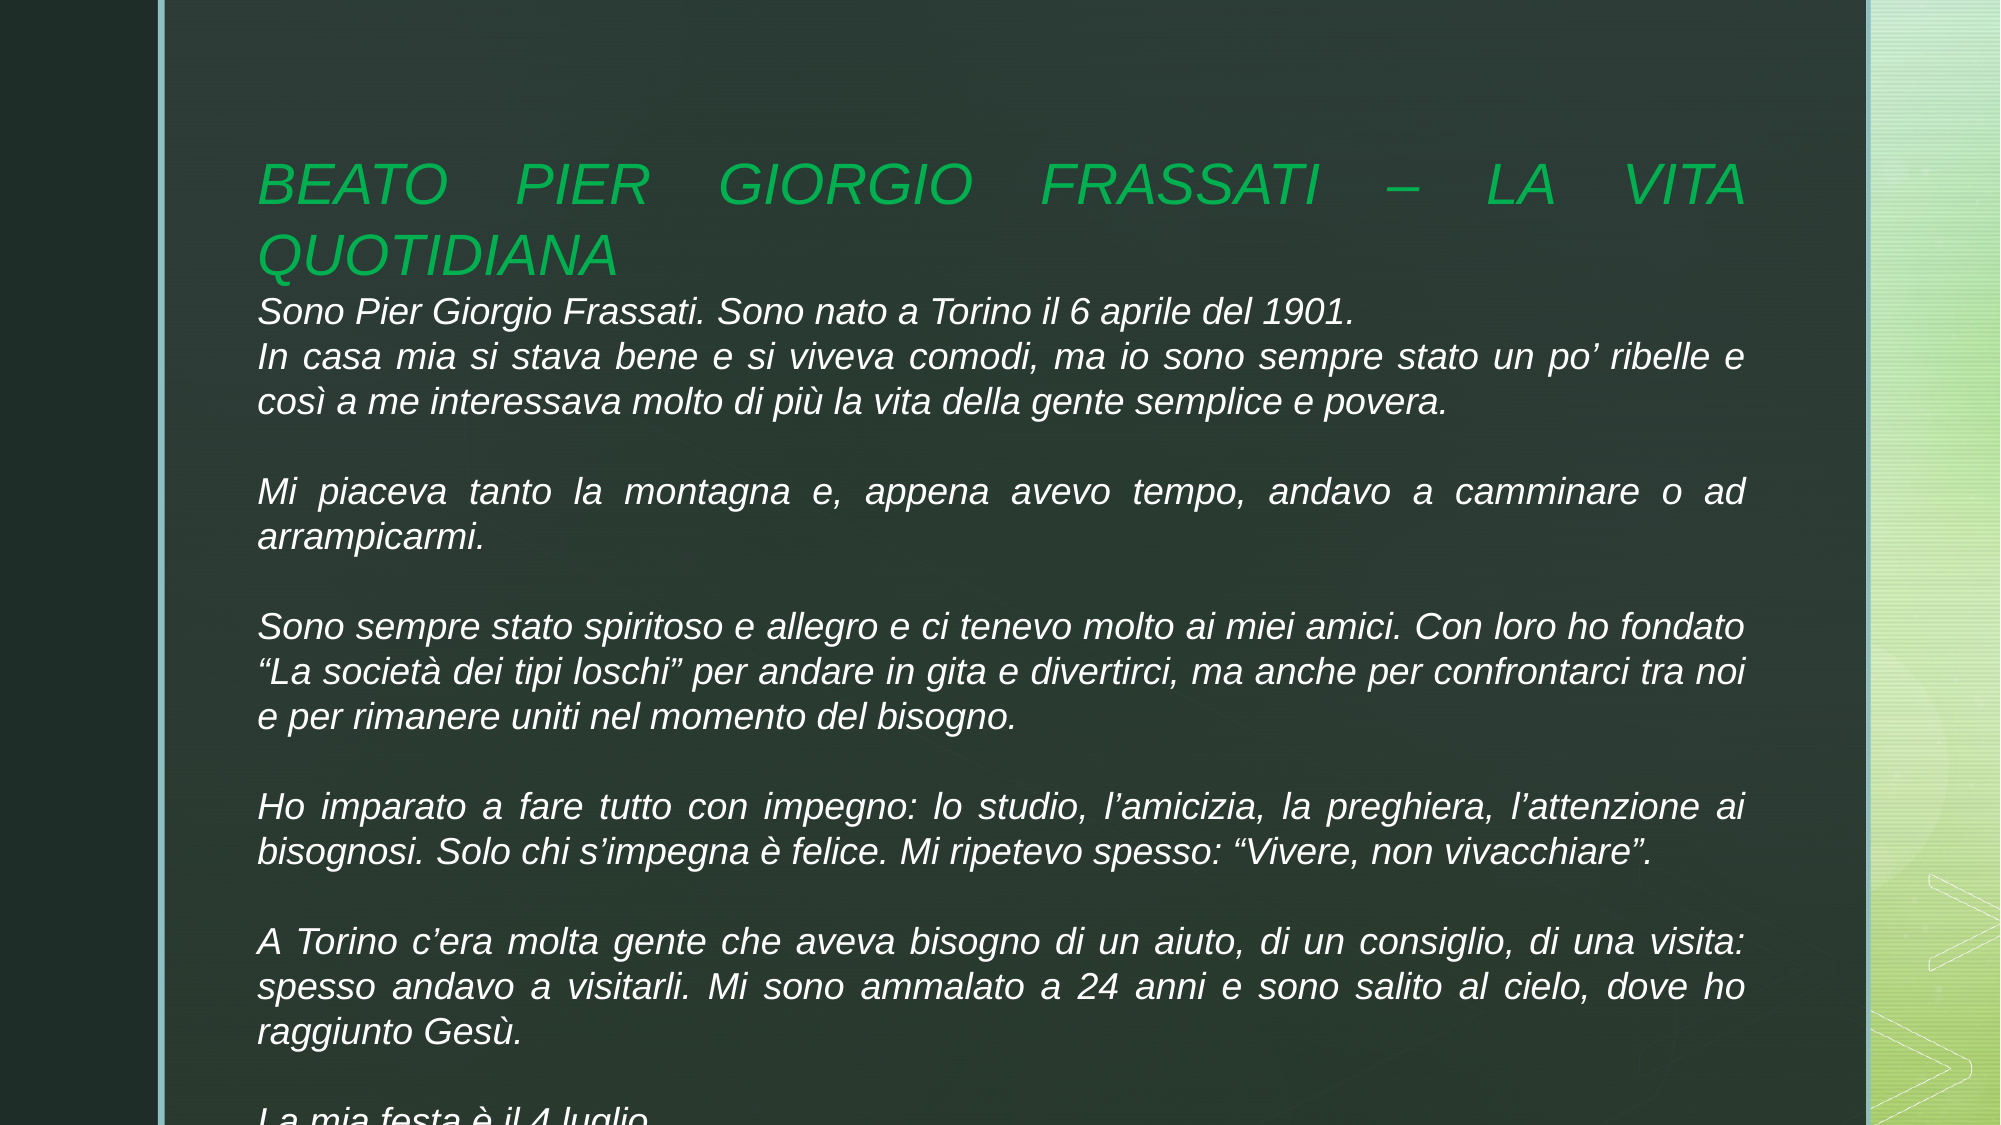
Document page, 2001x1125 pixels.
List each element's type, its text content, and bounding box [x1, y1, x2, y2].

picture [1871, 0, 2001, 1125]
text_box BEATO PIER GIORGIO FRASSATI – LA VITA QUOTIDIANA Sono Pier Giorgio Frassati. Sono nato a Torino il 6 aprile del 1901. In casa mia si stava bene e si viveva comodi, ma io sono sempre stato un po’ ribelle e così a me interessava molto di più la vita della gente semplice e povera. Mi piaceva tanto la montagna e, appena avevo tempo, andavo a camminare o ad arrampicarmi. Sono sempre stato spiritoso e allegro e ci tenevo molto ai miei amici. Con loro ho fondato “La società dei tipi loschi” per andare in gita e divertirci, ma anche per confrontarci tra noi e per rimanere uniti nel momento del bisogno. Ho imparato a fare tutto con impegno: lo studio, l’amicizia, la preghiera, l’attenzione ai bisognosi. Solo chi s’impegna è felice. Mi ripetevo spesso: “Vivere, non vivacchiare”. A Torino c’era molta gente che aveva bisogno di un aiuto, di un consiglio, di una visita: spesso andavo a visitarli. Mi sono ammalato a 24 anni e sono salito al cielo, dove ho raggiunto Gesù. La mia festa è il 4 luglio. [242, 139, 1761, 1125]
